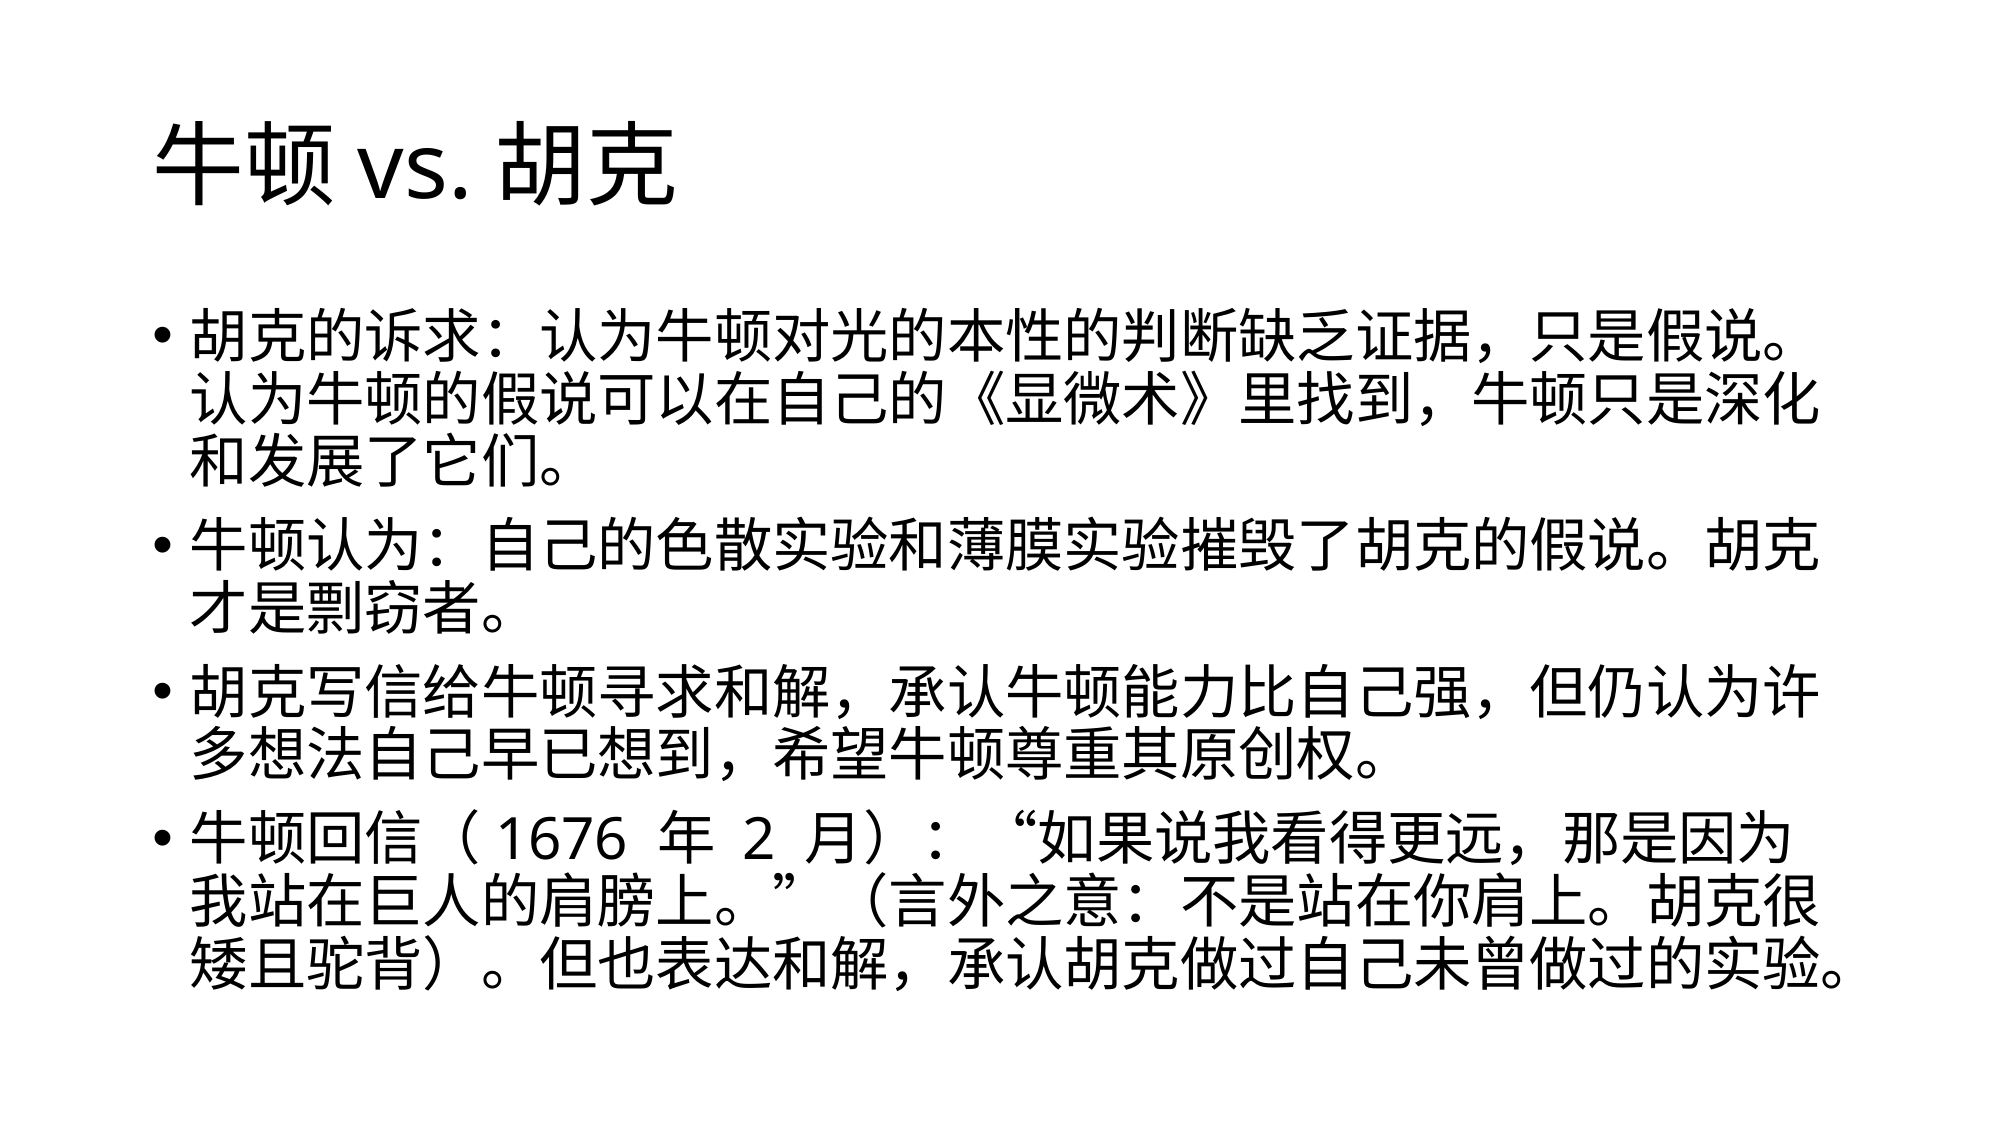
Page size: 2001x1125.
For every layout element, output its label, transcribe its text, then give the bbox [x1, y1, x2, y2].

title 牛顿vs.胡克 [137, 59, 1863, 278]
list 胡克的诉求：认为牛顿对光的本性的判断缺乏证据，只是假说。认为牛顿的假说可以在自己的《显微术》里找到，牛顿只是深化和发展了它们。 牛顿认为：自己的色散实验和薄膜实验摧毁了胡克的假说。胡克才是剽窃者。 胡克写信给牛顿寻求和解，承认牛顿能力比自己强，但仍认为许多想法自己早已想到，希望牛顿尊重其原创权。 牛顿回信（1676 年 2 月）：“如果说我看得更远，那是因为我站在巨人的肩膀上。”（言外之意：不是站在你肩上。胡克很矮且驼背）。但也表达和解，承认胡克做过自己未曾做过的实验。 [137, 299, 1863, 1014]
